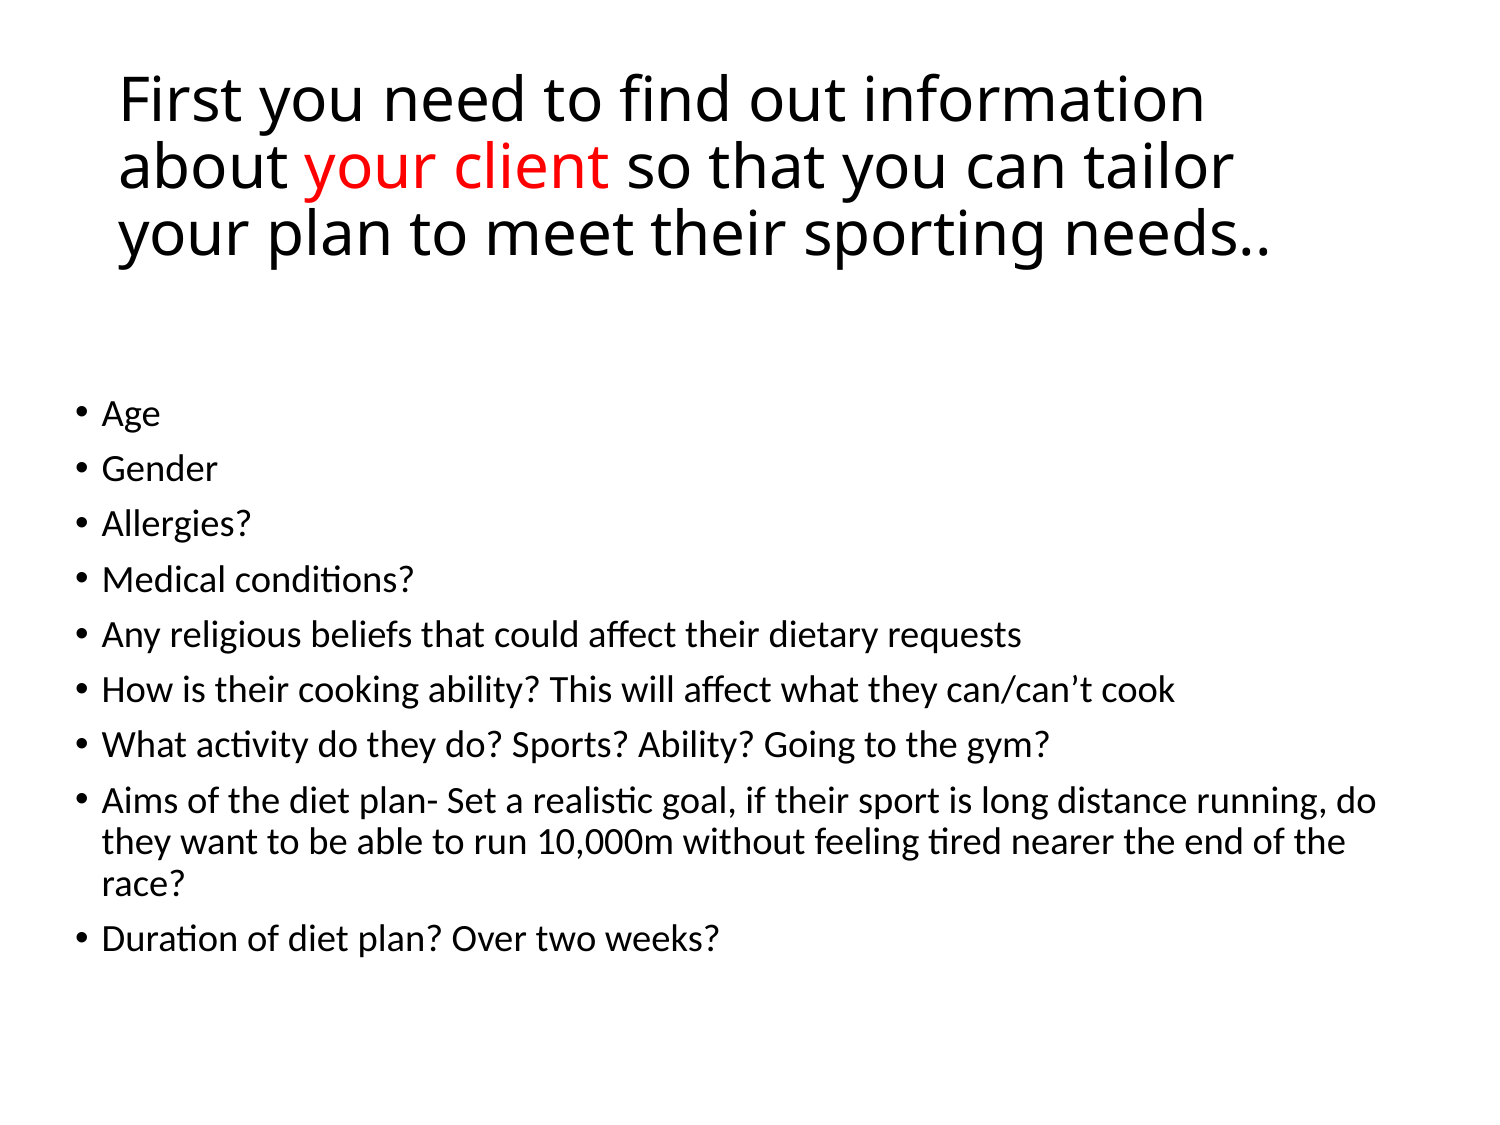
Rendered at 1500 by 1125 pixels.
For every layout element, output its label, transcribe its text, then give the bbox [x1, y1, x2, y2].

list Age Gender Allergies? Medical conditions? Any religious beliefs that could affect their dietary requests How is their cooking ability? This will affect what they can/can’t cook What activity do they do? Sports? Ability? Going to the gym? Aims of the diet plan- Set a realistic goal, if their sport is long distance running, do they want to be able to run 10,000m without feeling tired nearer the end of the race? Duration of diet plan? Over two weeks? [60, 385, 1397, 970]
title First you need to find out information about your client so that you can tailor your plan to meet their sporting needs.. [103, 59, 1397, 278]
